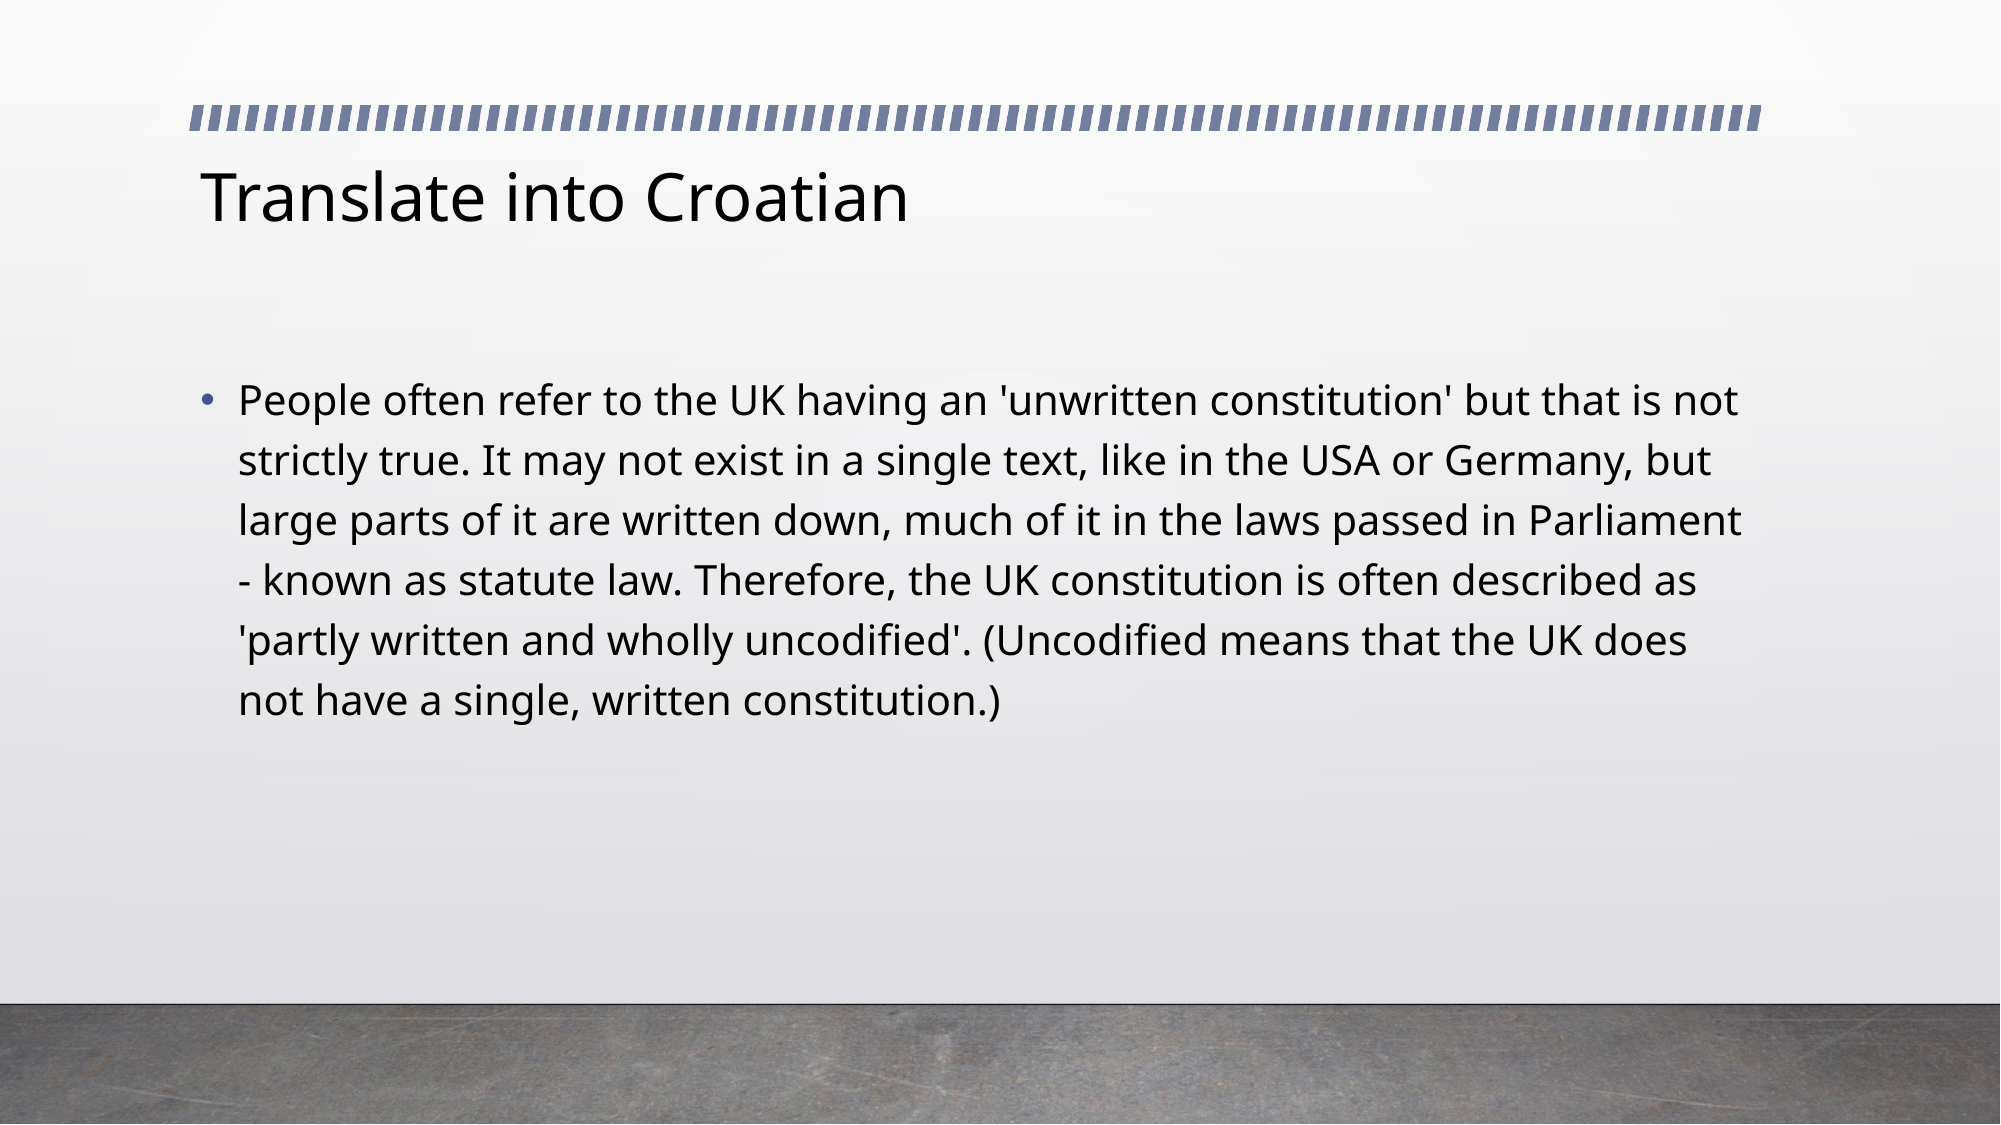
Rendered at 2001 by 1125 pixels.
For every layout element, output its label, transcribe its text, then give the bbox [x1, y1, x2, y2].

title Translate into Croatian [185, 156, 1761, 329]
list People often refer to the UK having an 'unwritten constitution' but that is not strictly true. It may not exist in a single text, like in the USA or Germany, but large parts of it are written down, much of it in the laws passed in Parliament - known as statute law. Therefore, the UK constitution is often described as 'partly written and wholly uncodified'. (Uncodified means that the UK does not have a single, written constitution.) [185, 356, 1761, 897]
picture [0, 1004, 2000, 1124]
